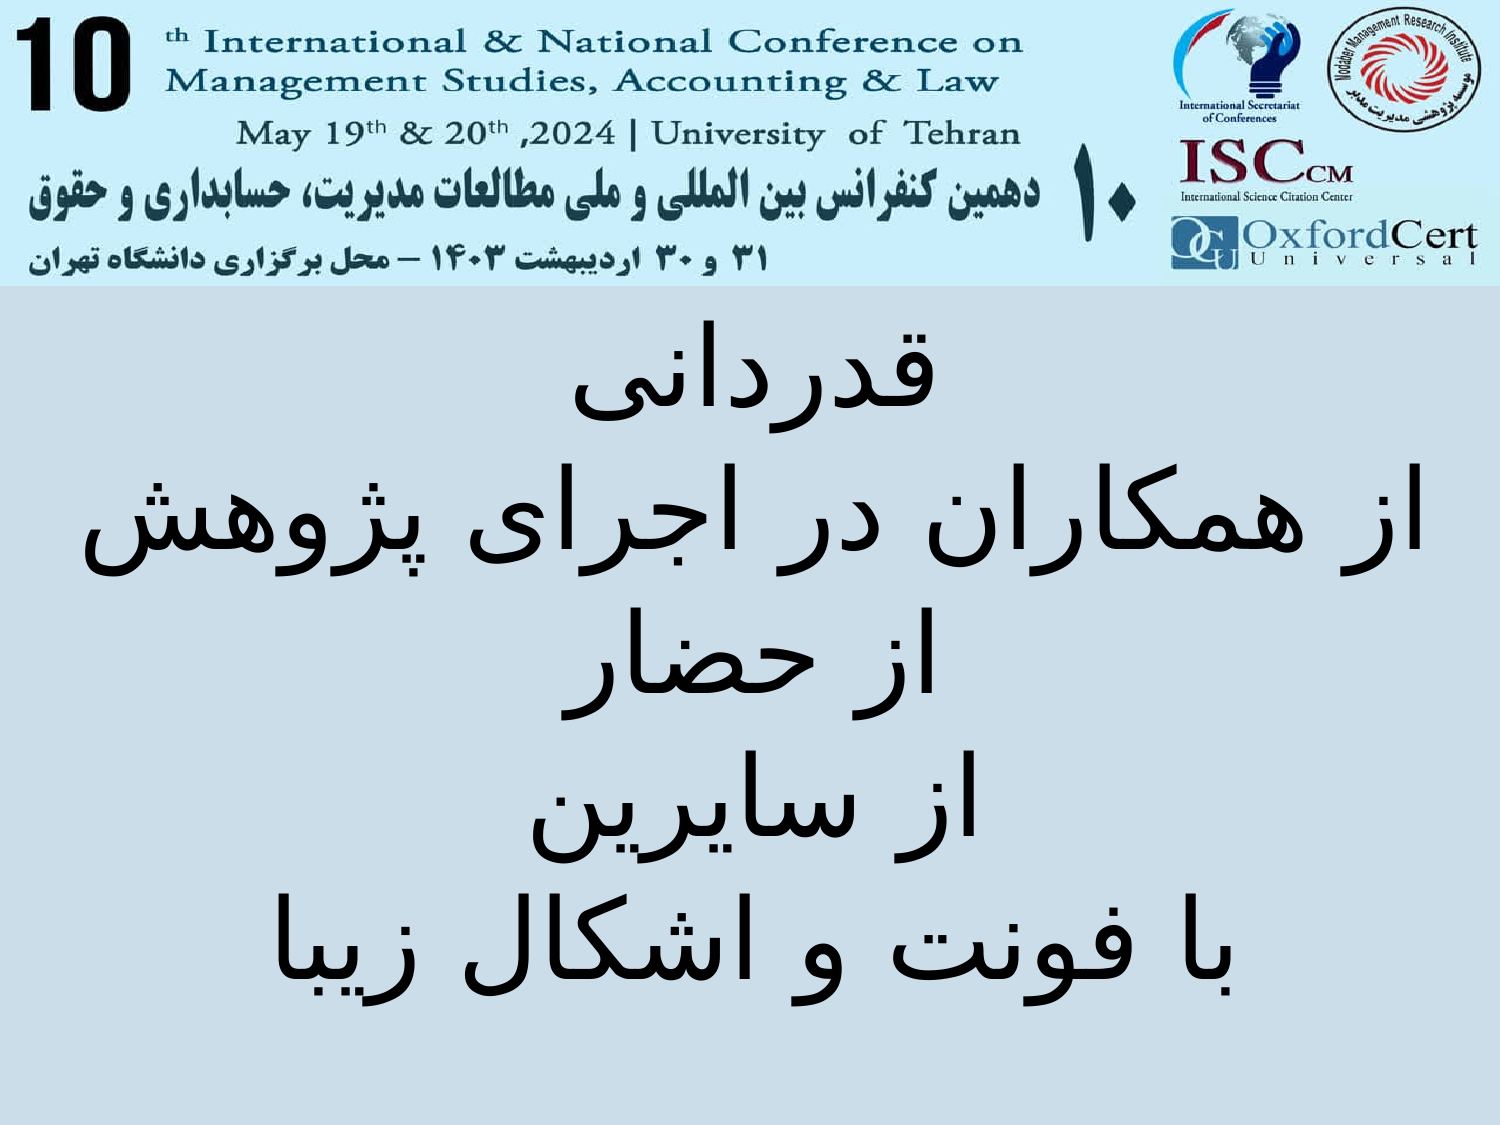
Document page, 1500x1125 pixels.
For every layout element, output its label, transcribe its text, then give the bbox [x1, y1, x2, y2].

text_box قدردانی از همکاران در اجرای پژوهش از حضار از سایرین با فونت و اشکال زیبا [0, 292, 1500, 1125]
picture [0, 0, 1500, 286]
